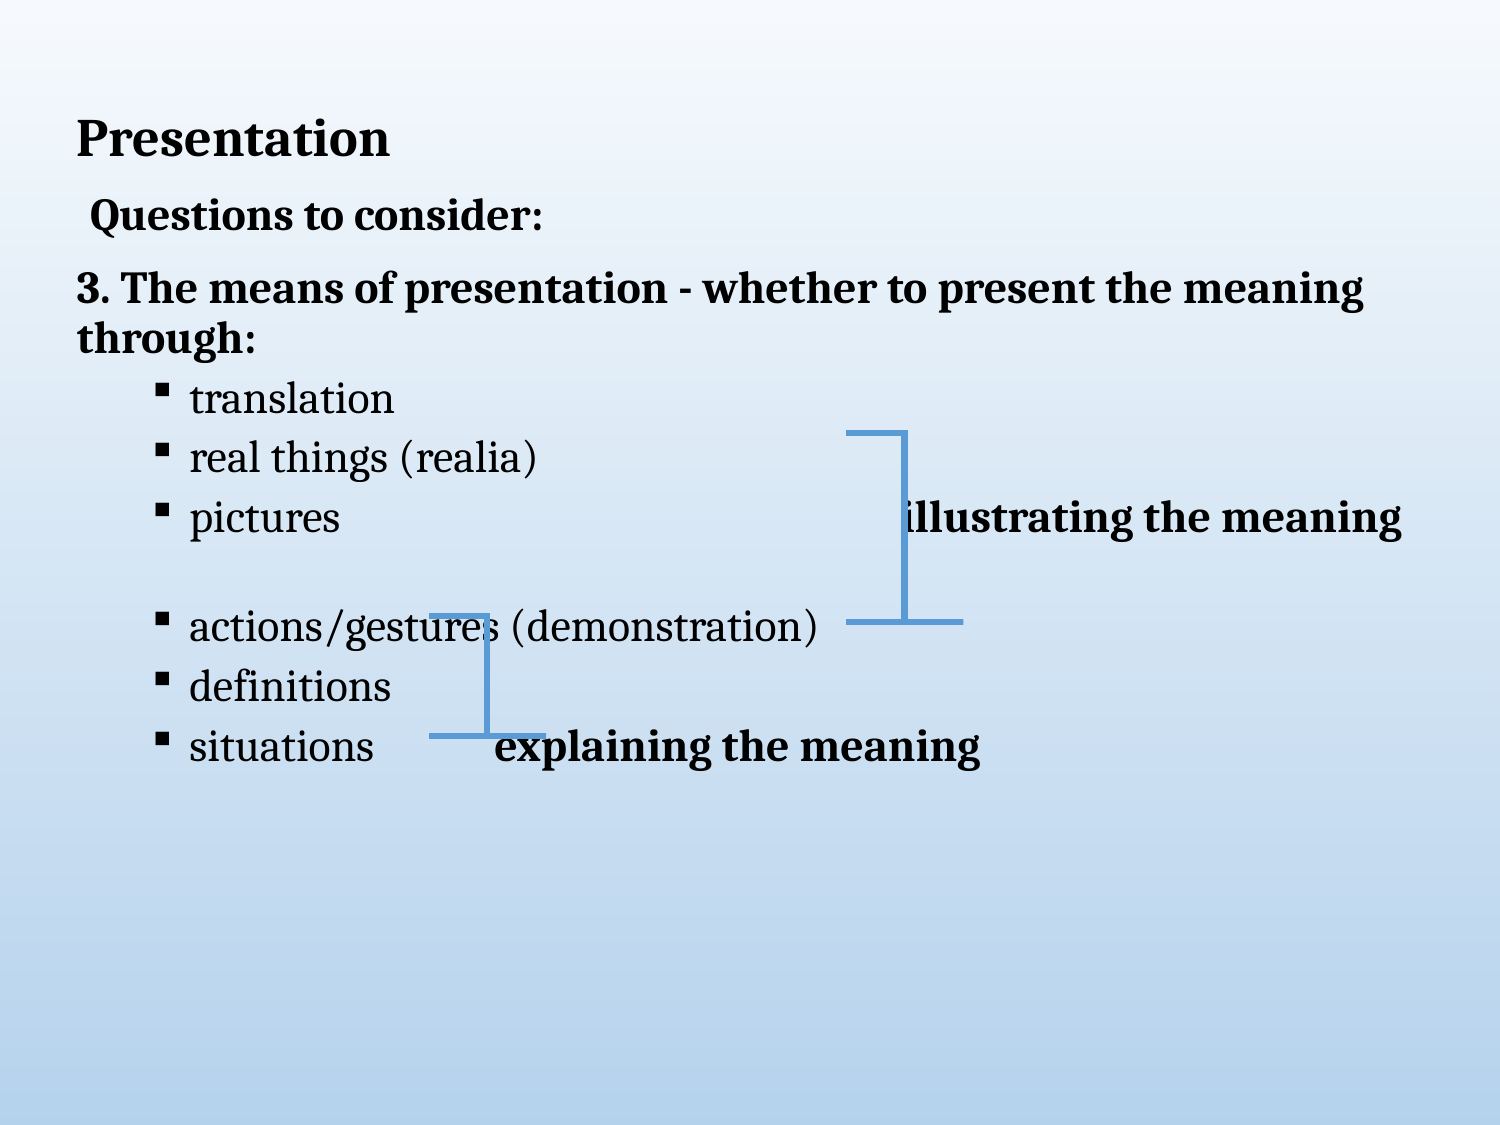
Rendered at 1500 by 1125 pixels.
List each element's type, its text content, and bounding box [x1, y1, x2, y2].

text_box [845, 432, 964, 622]
list Presentation Questions to consider: 3. The means of presentation - whether to present the meaning through: translation real things (realia) pictures illustrating the meaning actions/gestures (demonstration) definitions situations explaining the meaning [61, 102, 1445, 1060]
text_box [428, 615, 547, 737]
